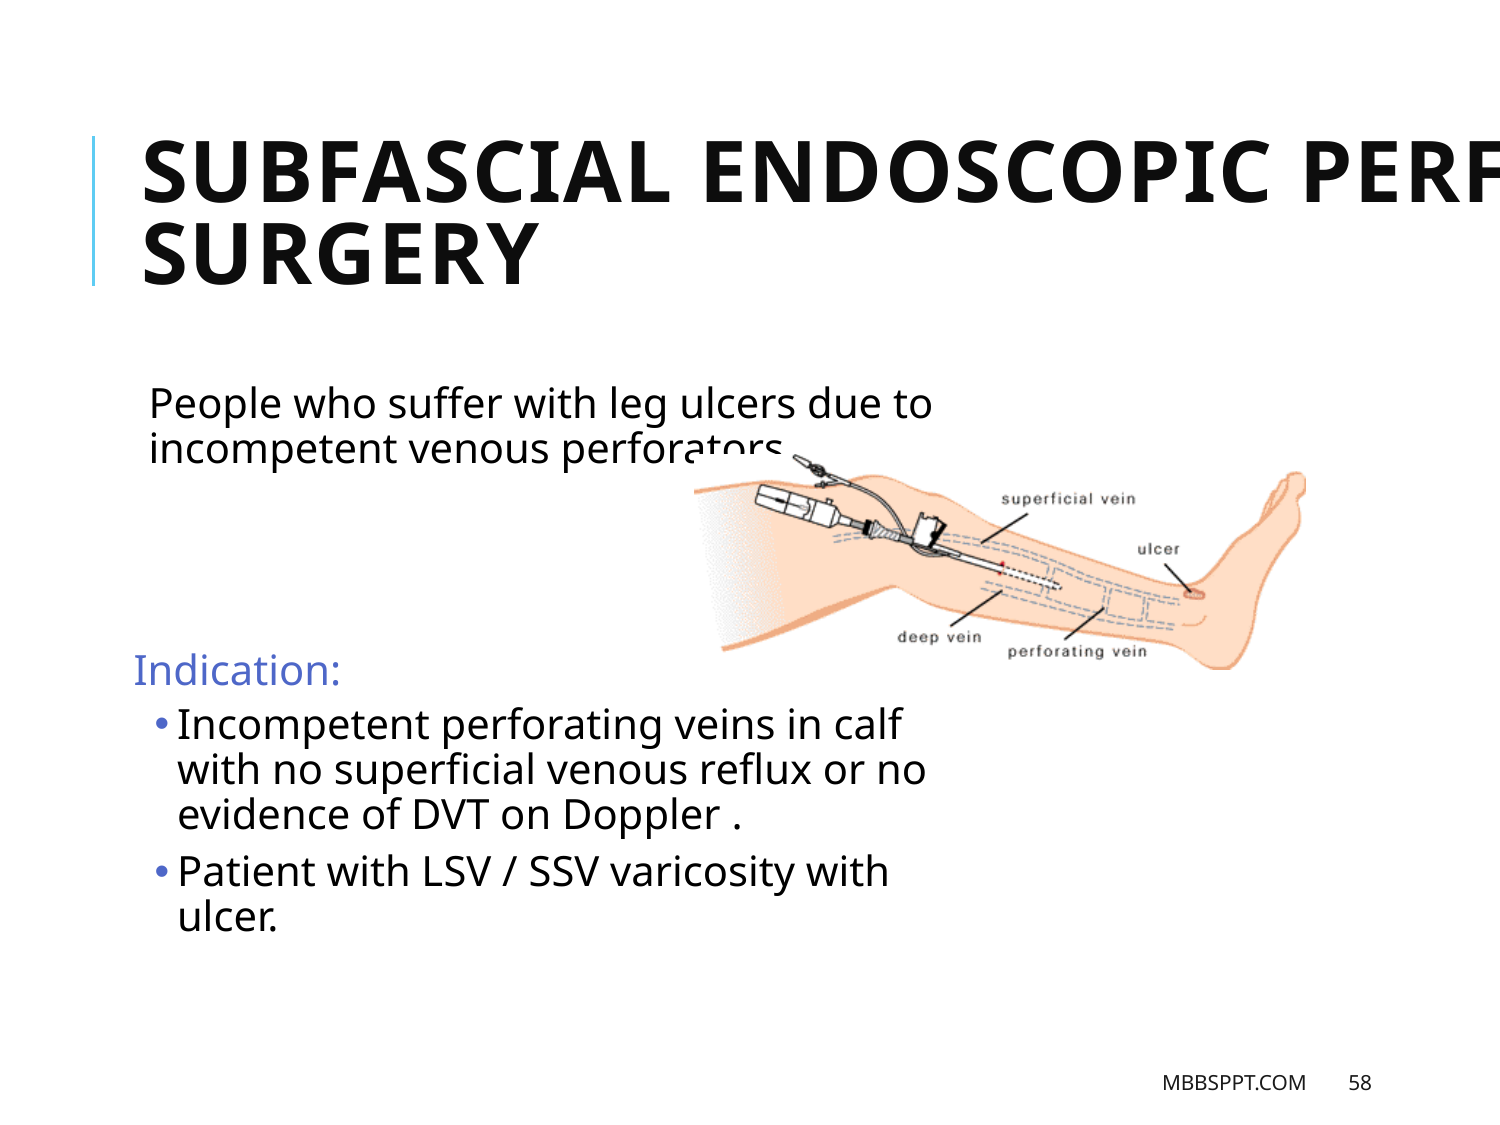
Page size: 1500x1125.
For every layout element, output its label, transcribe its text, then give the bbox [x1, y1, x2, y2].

picture [694, 454, 1306, 671]
slide_number 58 [1333, 1061, 1454, 1107]
text_box People who suffer with leg ulcers due to incompetent venous perforators. Indication: Incompetent perforating veins in calf with no superficial venous reflux or no evidence of DVT on Doppler . Patient with LSV / SSV varicosity with ulcer. [125, 374, 1000, 1035]
footer MBBSPPT.COM [595, 1061, 1322, 1107]
text_box Subfascial Endoscopic Perforator Surgery [126, 95, 1500, 342]
